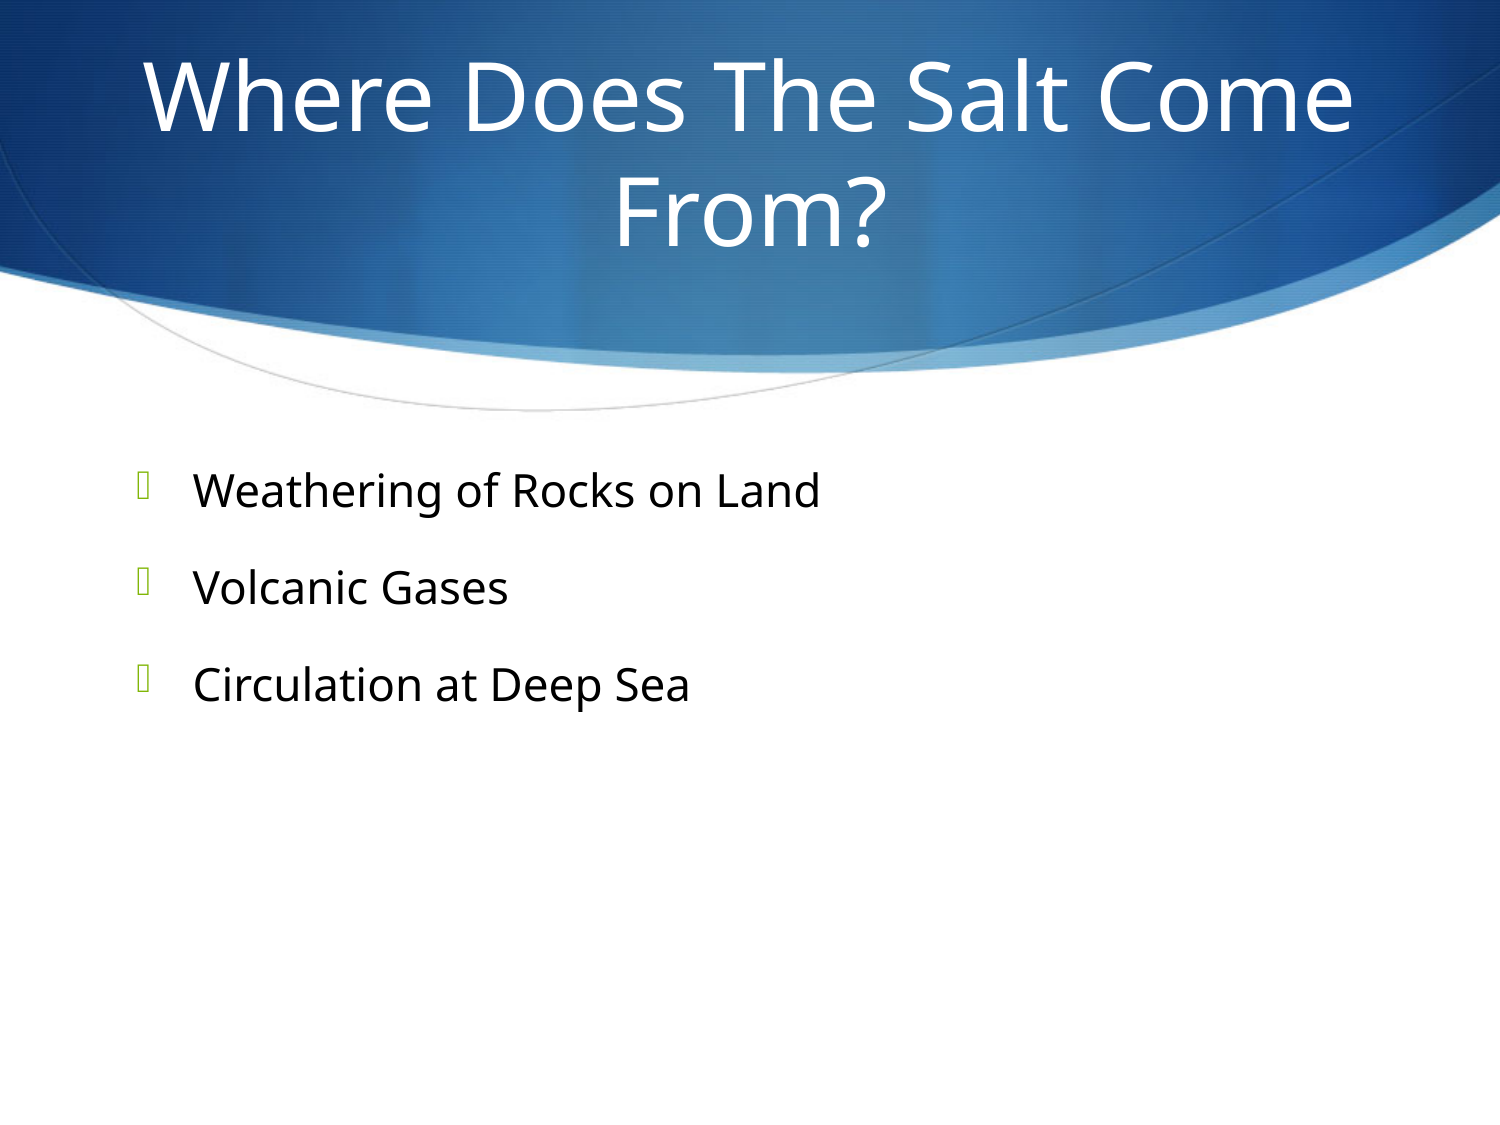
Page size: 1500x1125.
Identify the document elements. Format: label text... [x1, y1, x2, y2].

title Where Does The Salt Come From? [75, 56, 1425, 245]
picture [0, 0, 1500, 1125]
list Weathering of Rocks on Land Volcanic Gases Circulation at Deep Sea [121, 454, 1379, 991]
